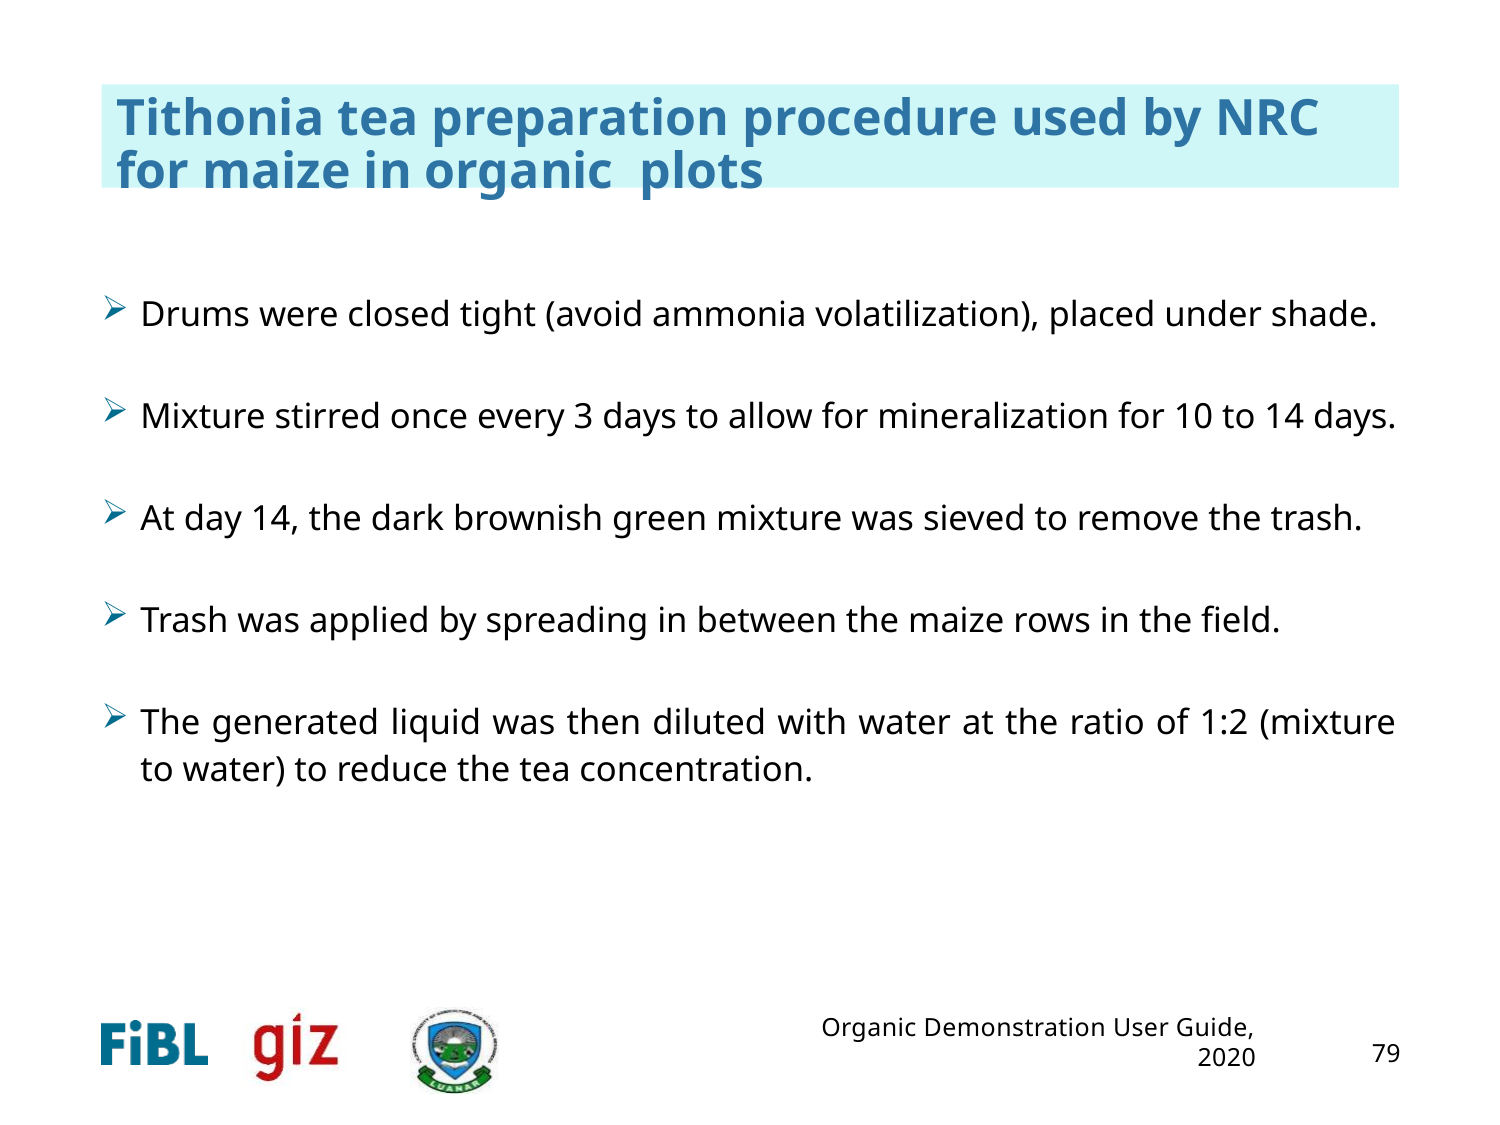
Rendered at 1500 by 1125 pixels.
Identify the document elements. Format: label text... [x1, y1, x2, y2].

list Drums were closed tight (avoid ammonia volatilization), placed under shade. Mixture stirred once every 3 days to allow for mineralization for 10 to 14 days. At day 14, the dark brownish green mixture was sieved to remove the trash. Trash was applied by spreading in between the maize rows in the field. The generated liquid was then diluted with water at the ratio of 1:2 (mixture to water) to reduce the tea concentration. [101, 285, 1398, 890]
text_box Tithonia tea preparation procedure used by NRC for maize in organic plots [101, 84, 1399, 188]
picture [158, 1048, 168, 1056]
picture [101, 1020, 208, 1065]
slide_number Organic Demonstration User Guide, 2020 [779, 1034, 1271, 1080]
picture [226, 1007, 366, 1086]
picture [158, 1032, 165, 1039]
slide_number 79 [1270, 1020, 1401, 1080]
picture [410, 1007, 499, 1094]
